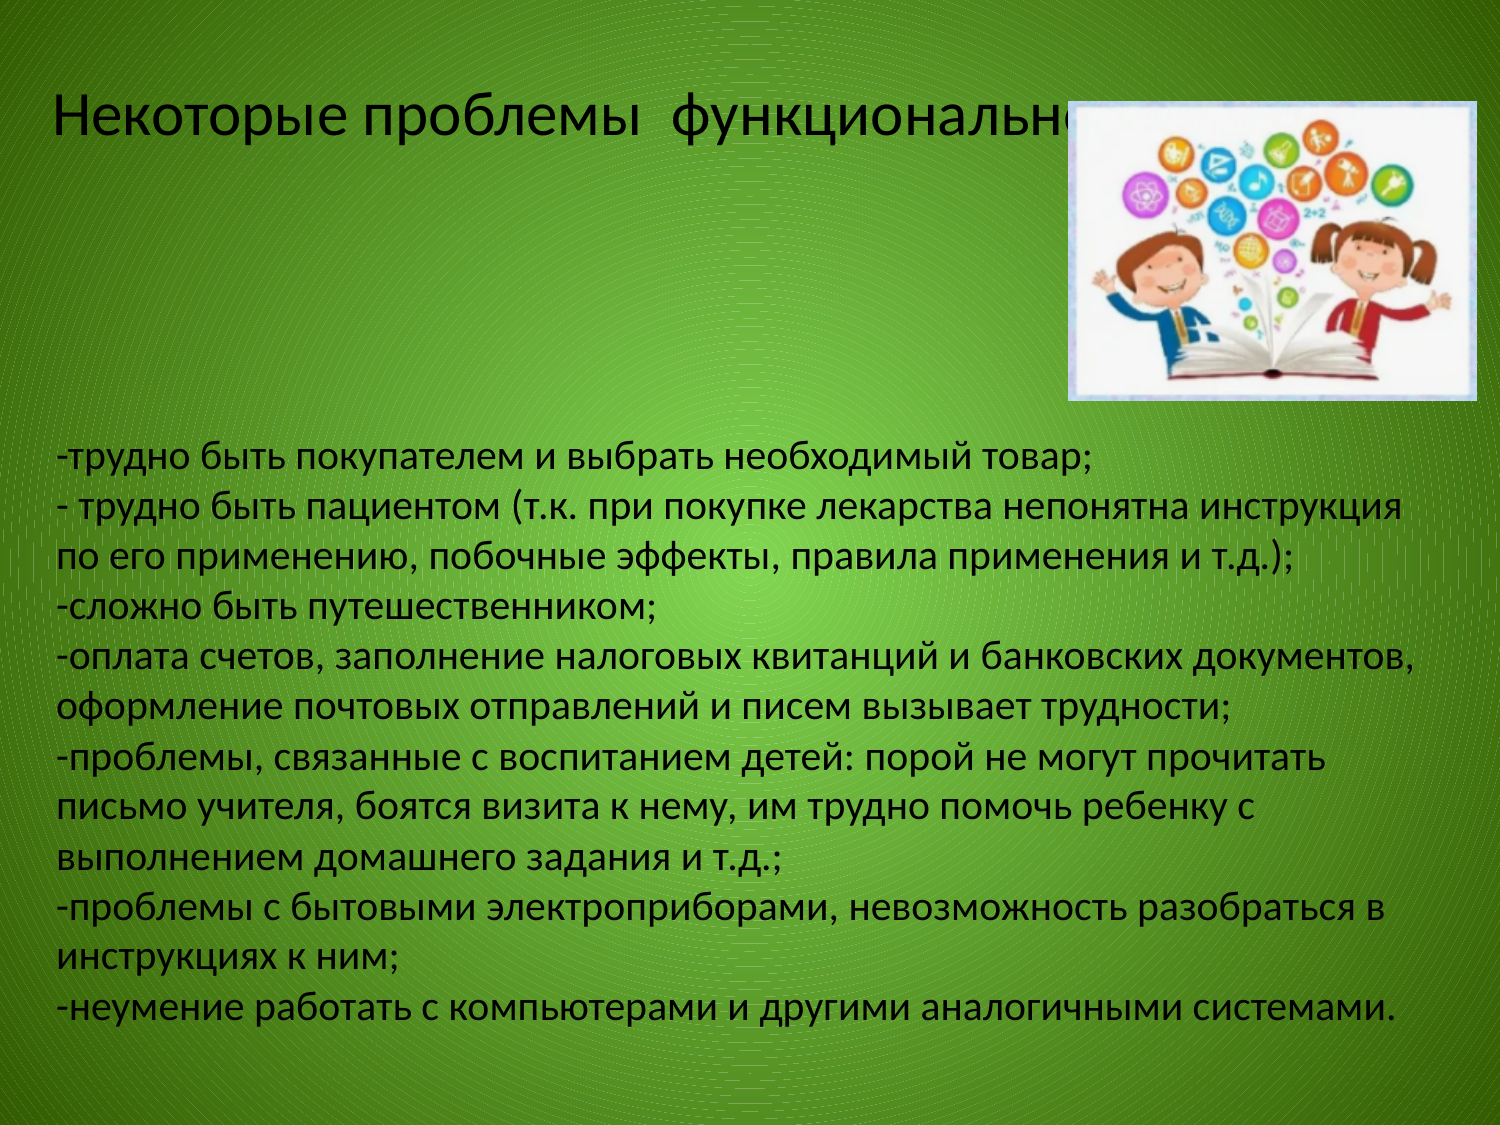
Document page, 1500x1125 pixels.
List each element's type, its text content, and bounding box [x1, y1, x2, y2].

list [1068, 101, 1477, 401]
text_box -трудно быть покупателем и выбрать необходимый товар; - трудно быть пациентом (т.к. при покупке лекарства непонятна инструкция по его применению, побочные эффекты, правила применения и т.д.); -сложно быть путешественником; -оплата счетов, заполнение налоговых квитанций и банковских документов, оформление почтовых отправлений и писем вызывает трудности; -проблемы, связанные с воспитанием детей: порой не могут прочитать письмо учителя, боятся визита к нему, им трудно помочь ребенку с выполнением домашнего задания и т.д.; -проблемы с бытовыми электроприборами, невозможность разобраться в инструкциях к ним; -неумение работать с компьютерами и другими аналогичными системами. [41, 420, 1436, 1036]
title Некоторые проблемы функционально неграмотных: [35, 30, 1500, 266]
